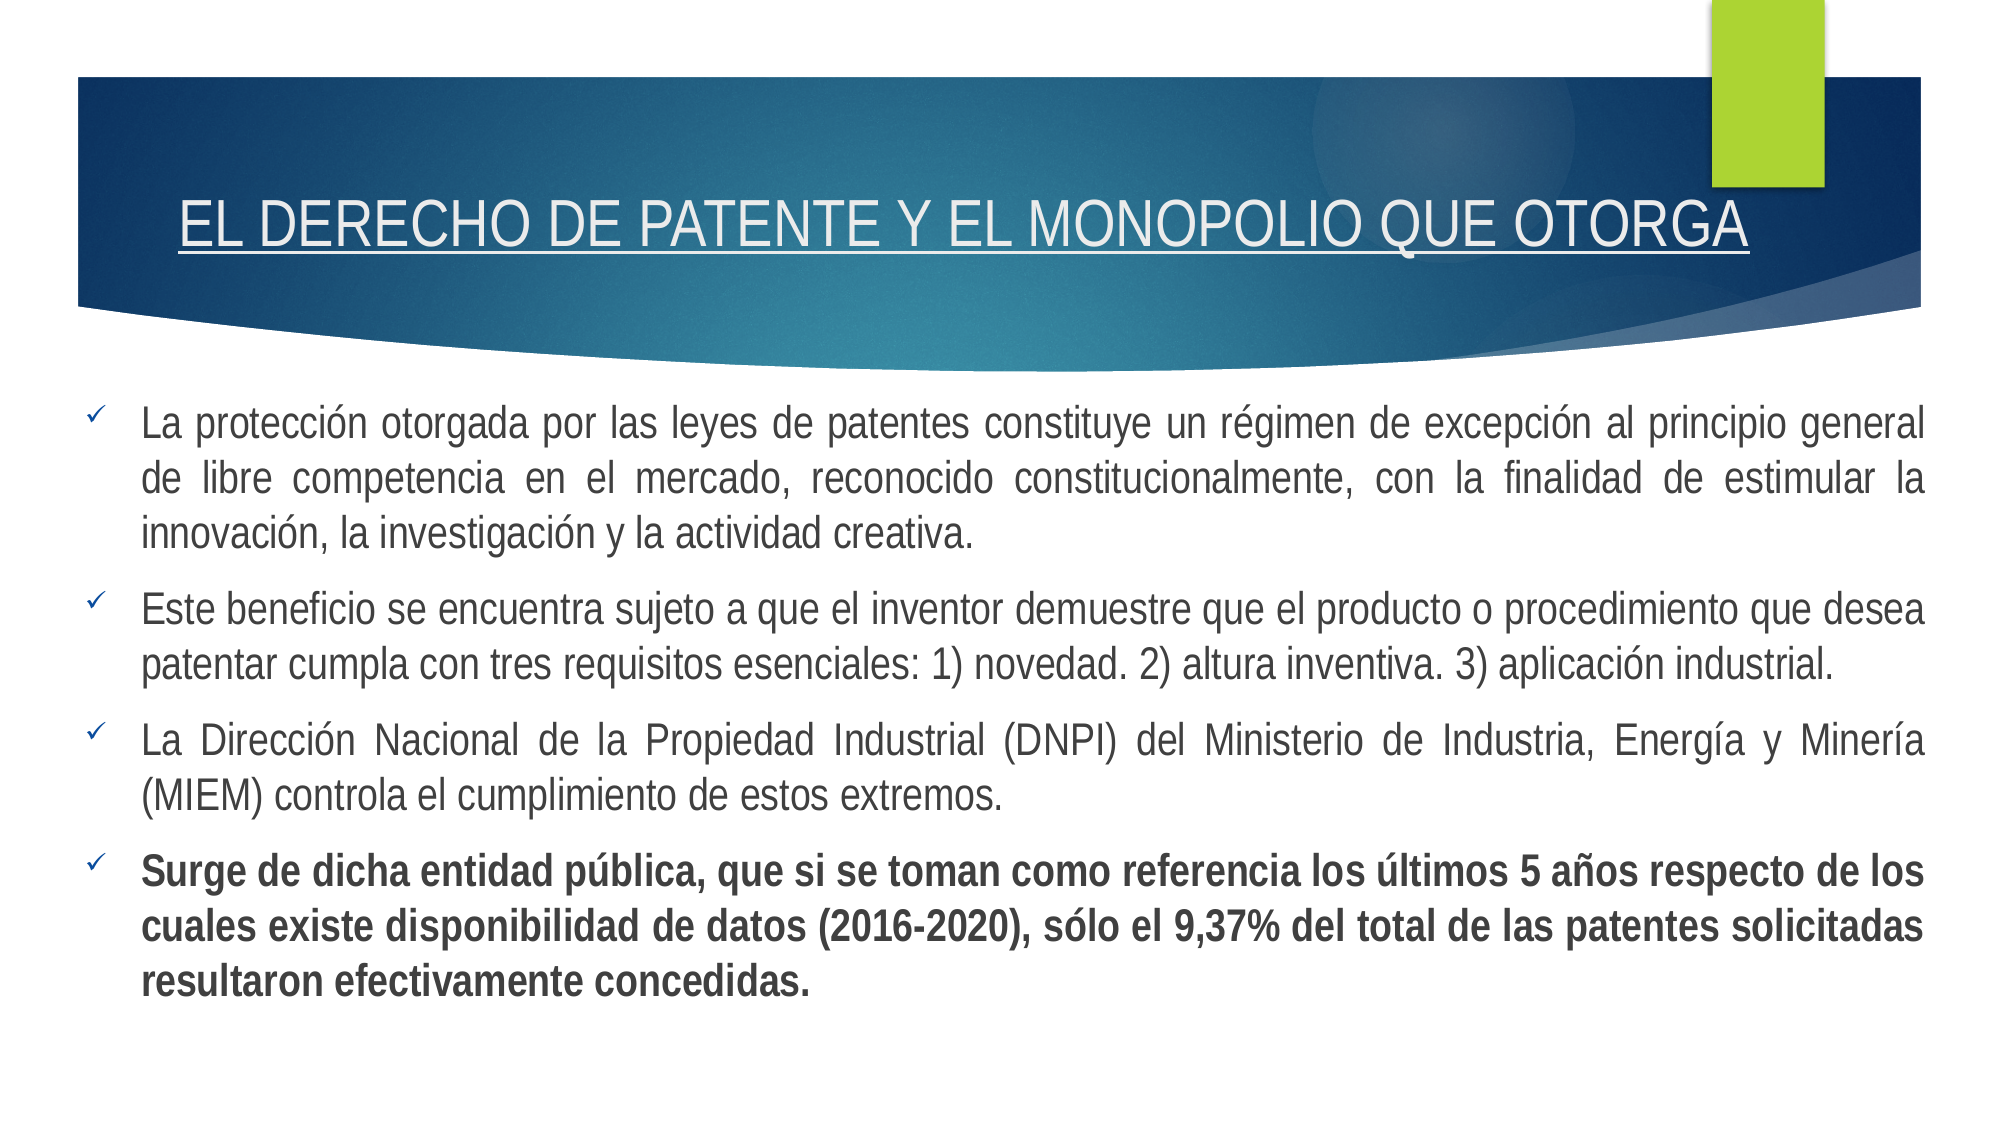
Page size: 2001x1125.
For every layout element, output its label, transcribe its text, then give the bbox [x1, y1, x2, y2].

list La protección otorgada por las leyes de patentes constituye un régimen de excepción al principio general de libre competencia en el mercado, reconocido constitucionalmente, con la finalidad de estimular la innovación, la investigación y la actividad creativa. Este beneficio se encuentra sujeto a que el inventor demuestre que el producto o procedimiento que desea patentar cumpla con tres requisitos esenciales: 1) novedad. 2) altura inventiva. 3) aplicación industrial. La Dirección Nacional de la Propiedad Industrial (DNPI) del Ministerio de Industria, Energía y Minería (MIEM) controla el cumplimiento de estos extremos. Surge de dicha entidad pública, que si se toman como referencia los últimos 5 años respecto de los cuales existe disponibilidad de datos (2016-2020), sólo el 9,37% del total de las patentes solicitadas resultaron efectivamente concedidas. [69, 385, 1942, 1103]
title EL DERECHO DE PATENTE Y EL MONOPOLIO QUE OTORGA [153, 135, 1776, 306]
